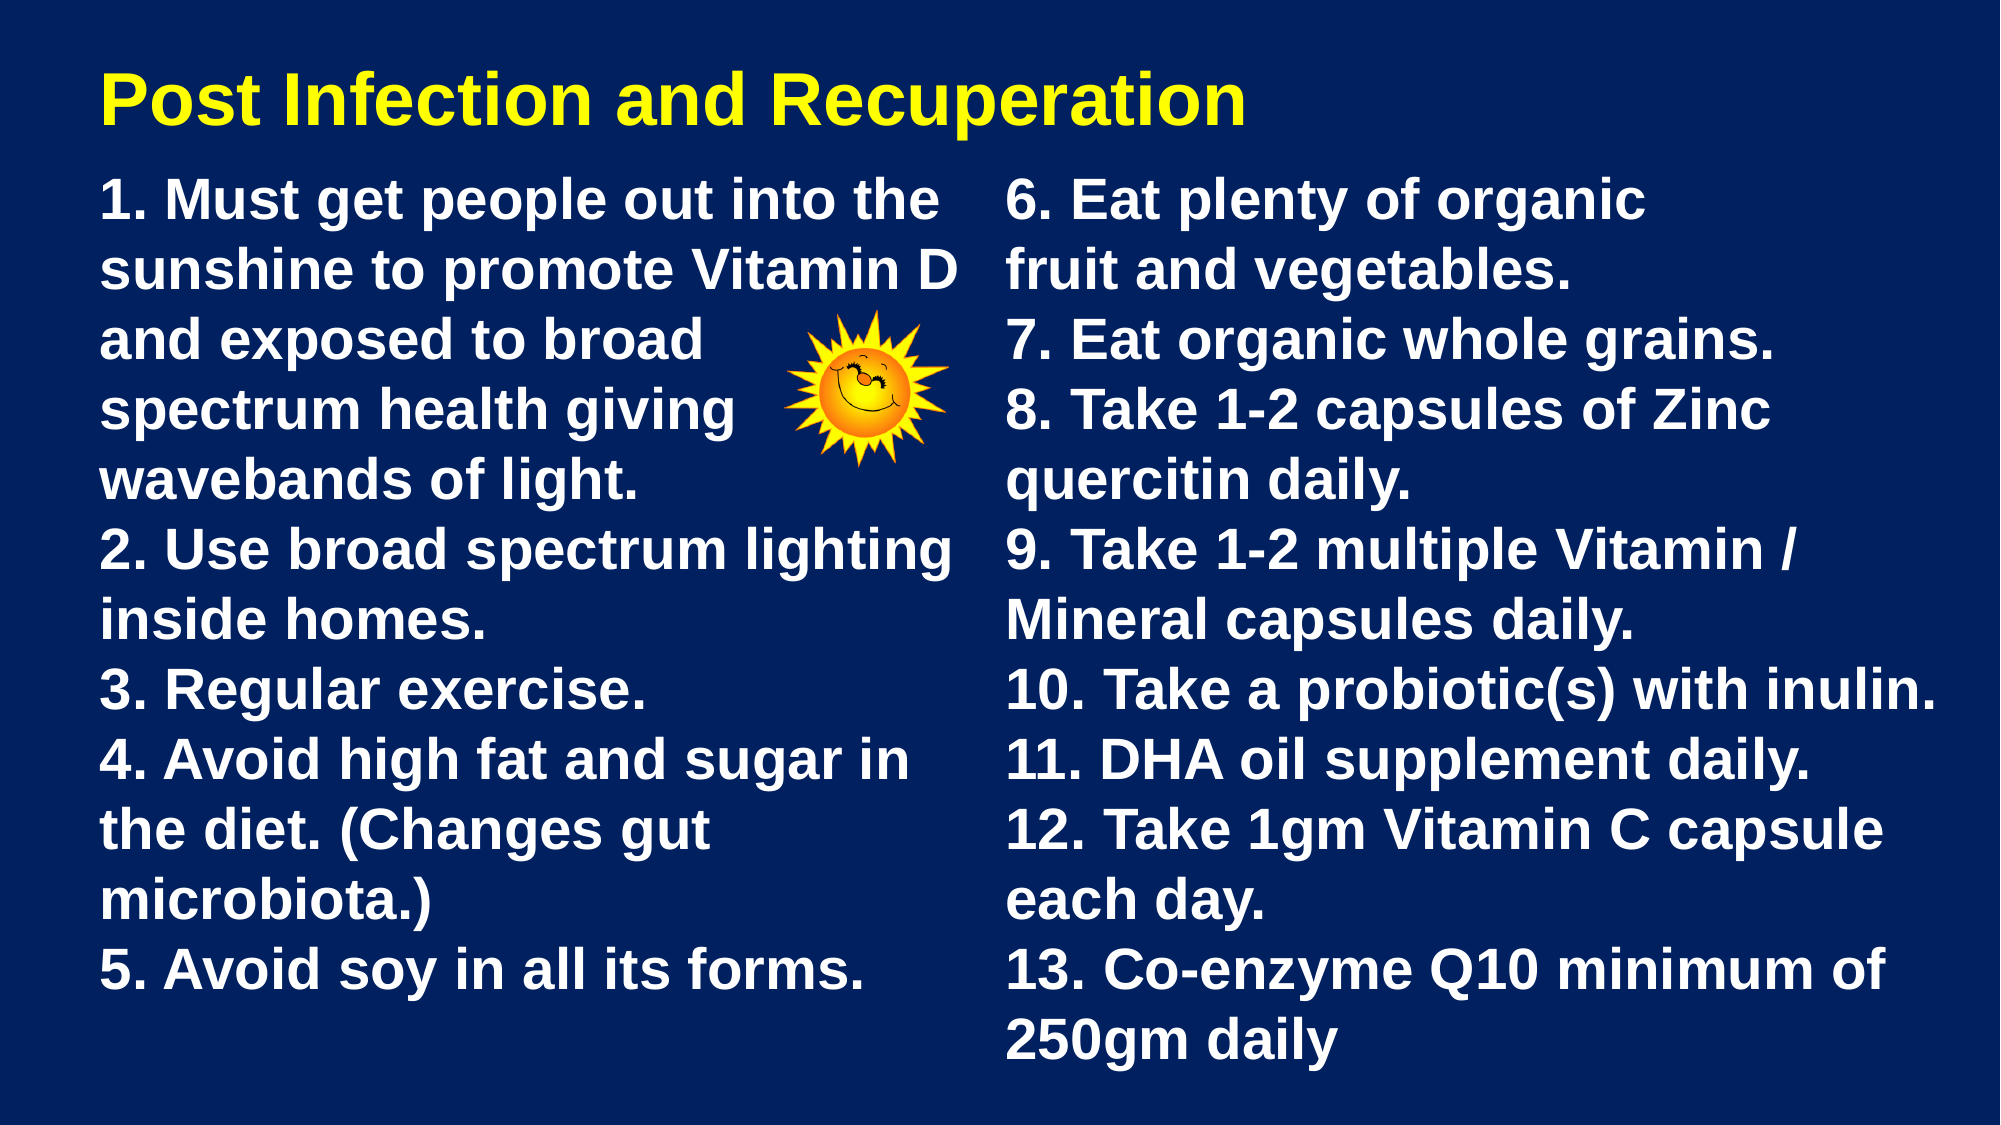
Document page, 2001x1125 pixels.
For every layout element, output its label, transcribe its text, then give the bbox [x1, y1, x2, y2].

text_box 1. Must get people out into the sunshine to promote Vitamin D and exposed to broad spectrum health giving wavebands of light. 2. Use broad spectrum lighting inside homes. 3. Regular exercise. 4. Avoid high fat and sugar in the diet. (Changes gut microbiota.) 5. Avoid soy in all its forms. [84, 153, 995, 1089]
text_box Post Infection and Recuperation [84, 43, 1278, 148]
text_box 6. Eat plenty of organic fruit and vegetables. 7. Eat organic whole grains. 8. Take 1-2 capsules of Zinc quercitin daily. 9. Take 1-2 multiple Vitamin / Mineral capsules daily. 10. Take a probiotic(s) with inulin. 11. DHA oil supplement daily. 12. Take 1gm Vitamin C capsule each day. 13. Co-enzyme Q10 minimum of 250gm daily [990, 153, 1963, 1079]
picture [784, 310, 949, 468]
